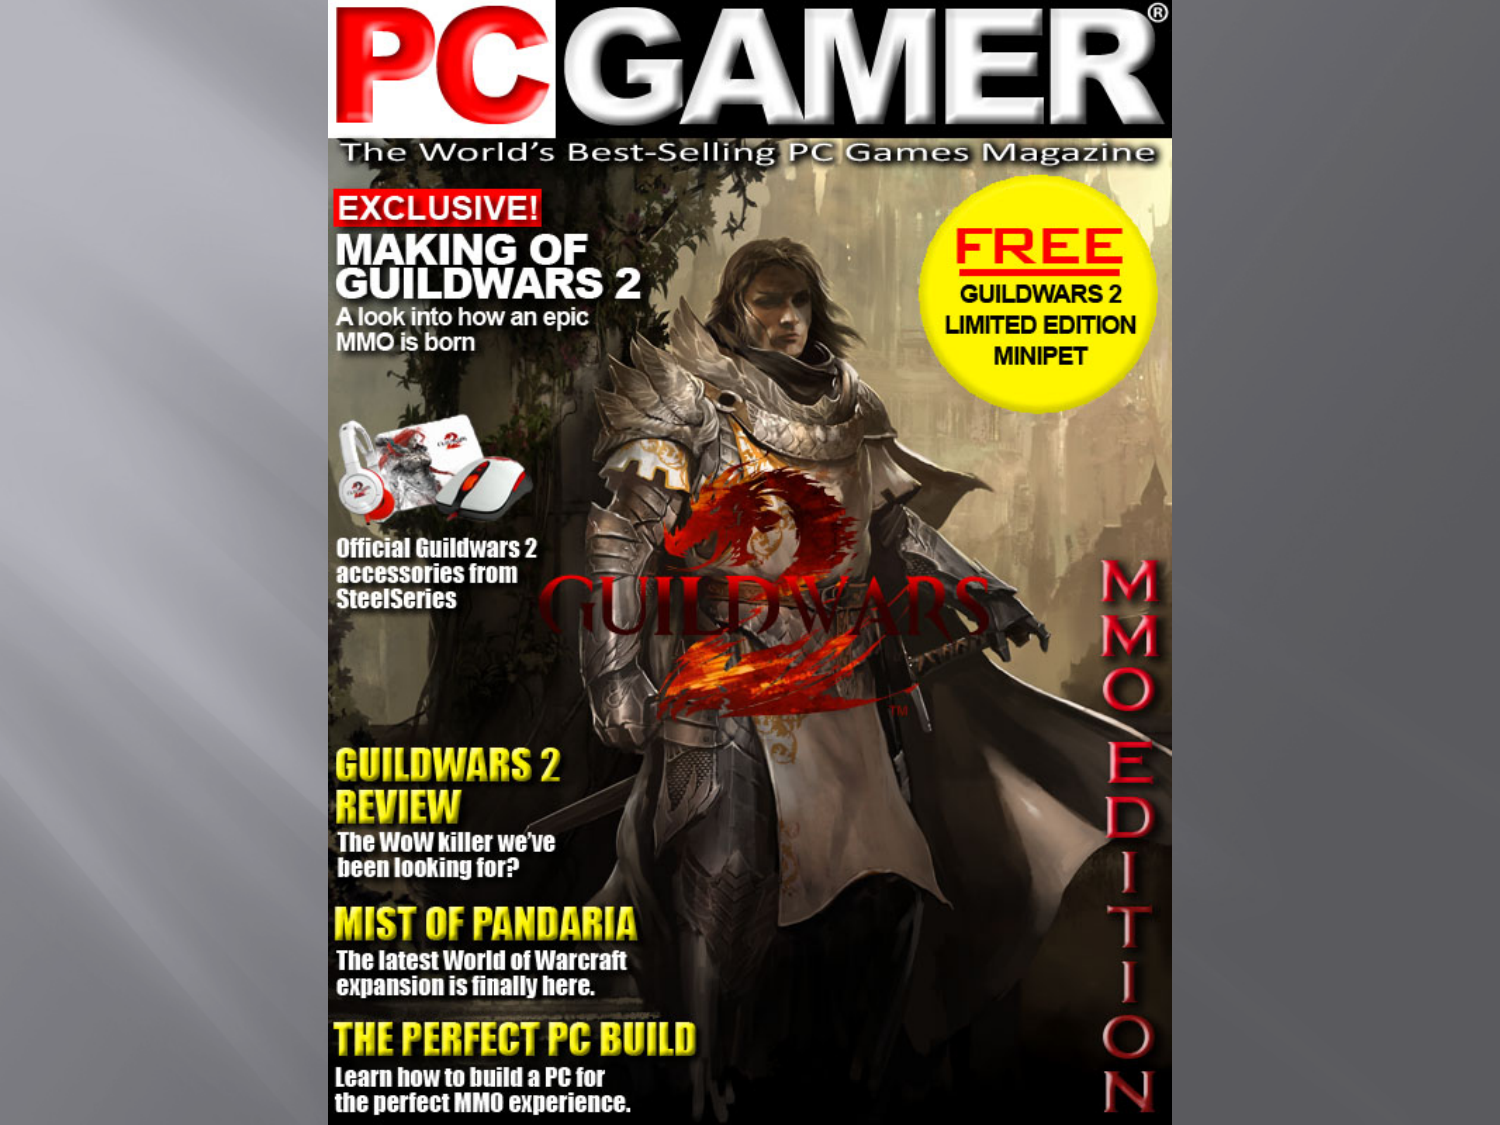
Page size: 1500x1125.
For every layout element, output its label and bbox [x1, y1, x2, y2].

picture [327, 0, 1173, 1125]
